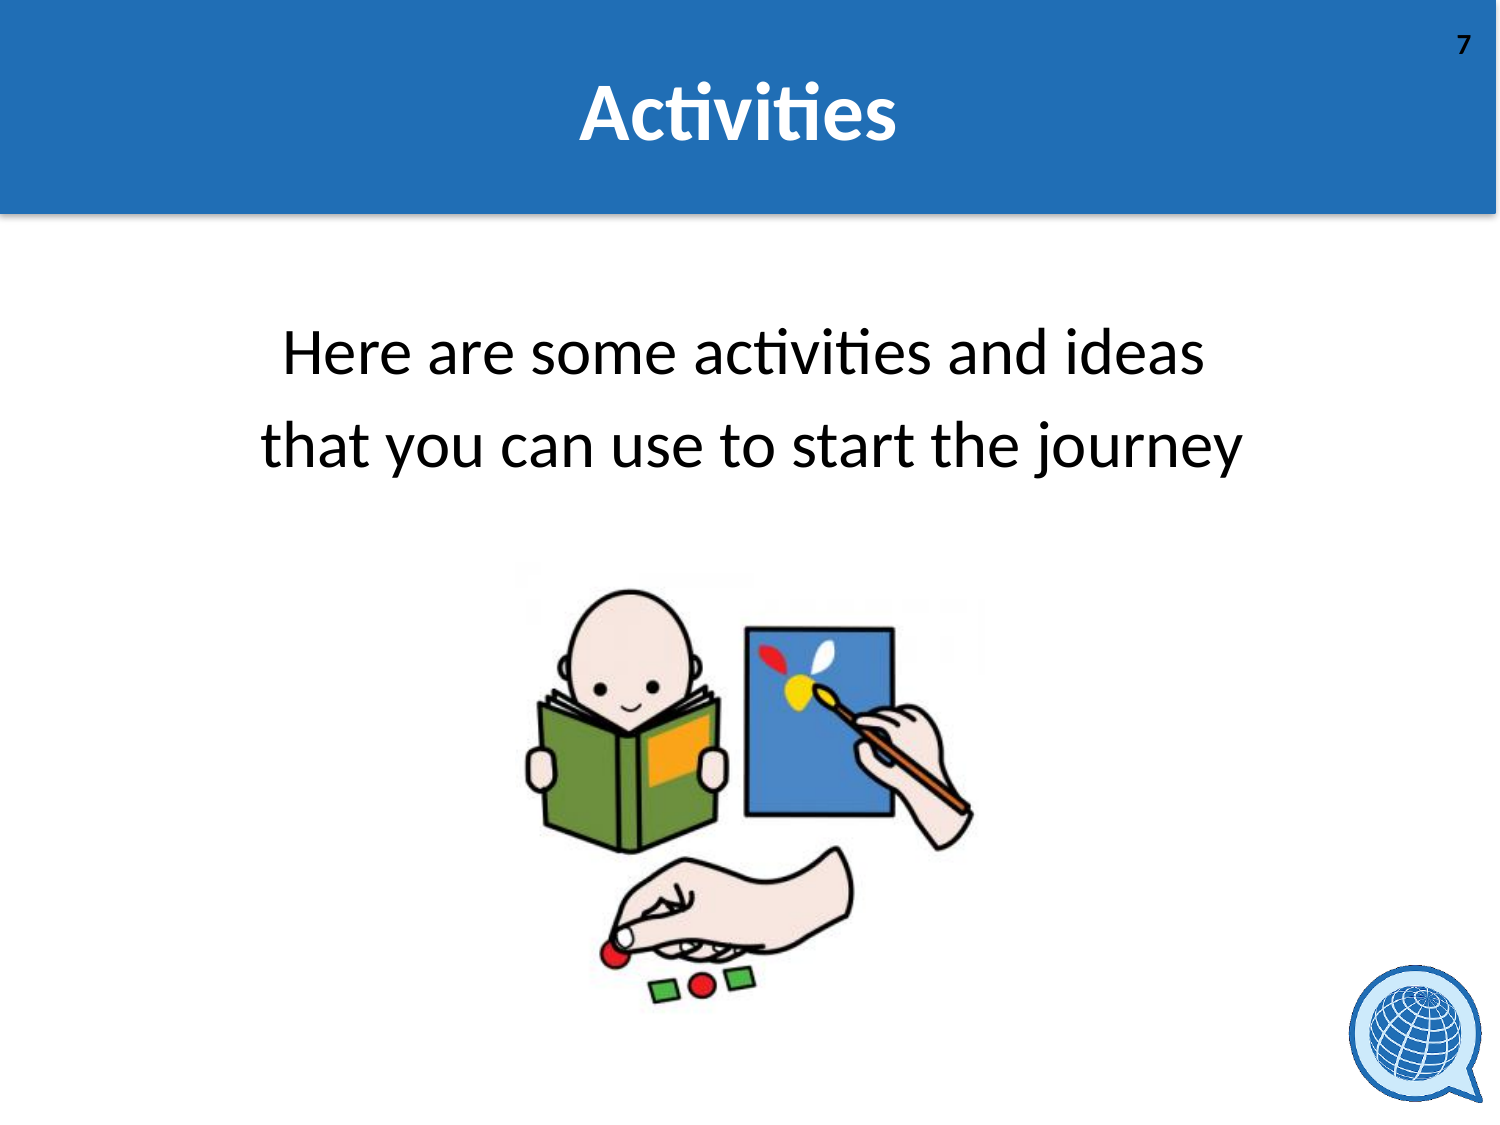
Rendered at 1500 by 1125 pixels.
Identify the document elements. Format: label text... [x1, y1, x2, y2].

list Here are some activities and ideas that you can use to start the journey [75, 299, 1425, 957]
picture [1336, 956, 1495, 1116]
picture [515, 562, 985, 1032]
title Activities [0, 0, 1487, 214]
